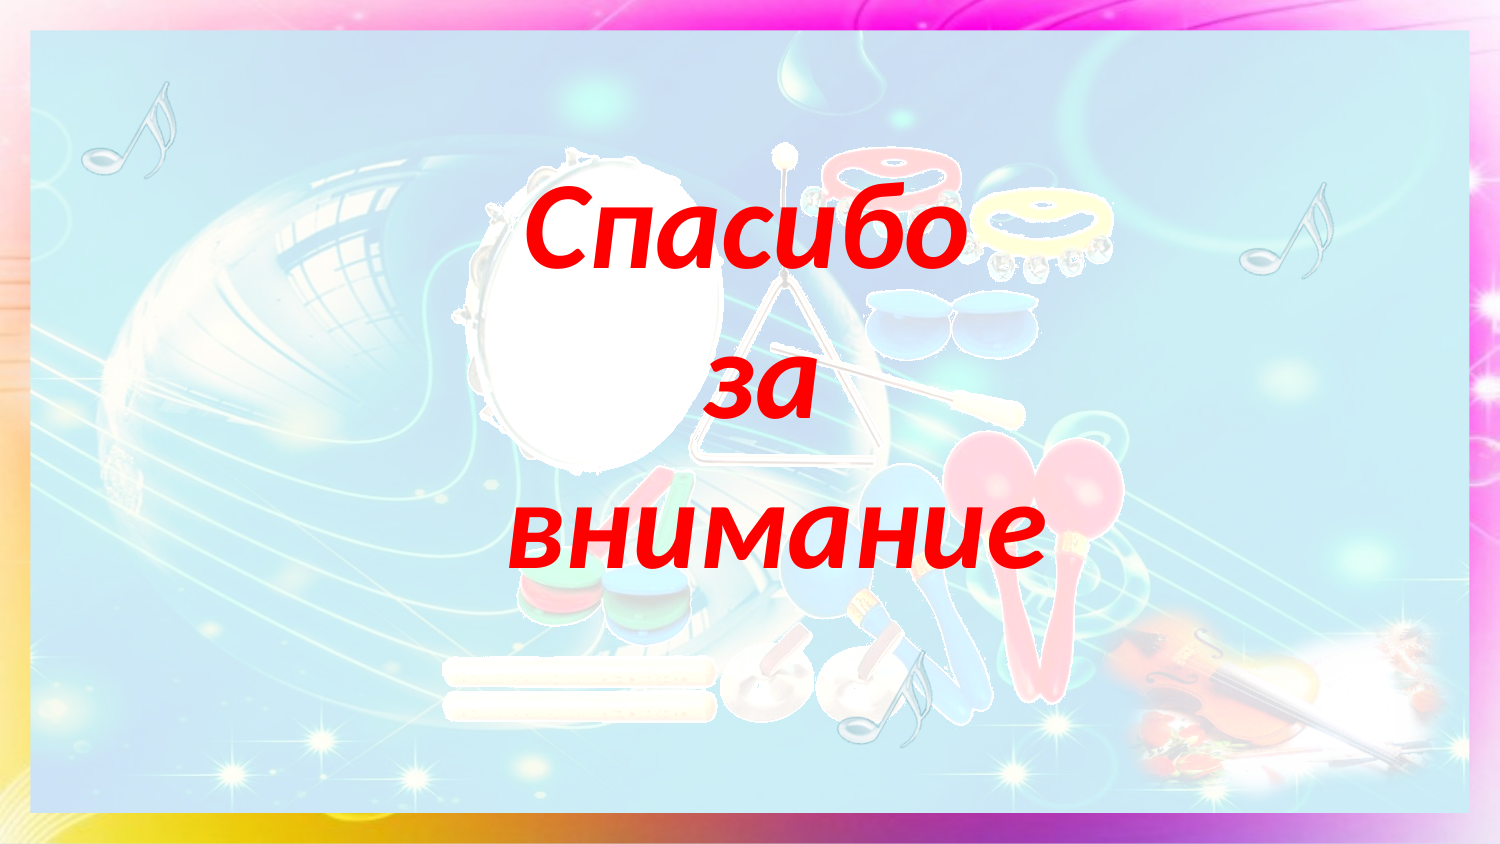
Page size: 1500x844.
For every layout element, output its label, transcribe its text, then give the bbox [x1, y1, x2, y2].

picture [0, 0, 1500, 844]
title Спасибо за внимание [53, 221, 1471, 517]
